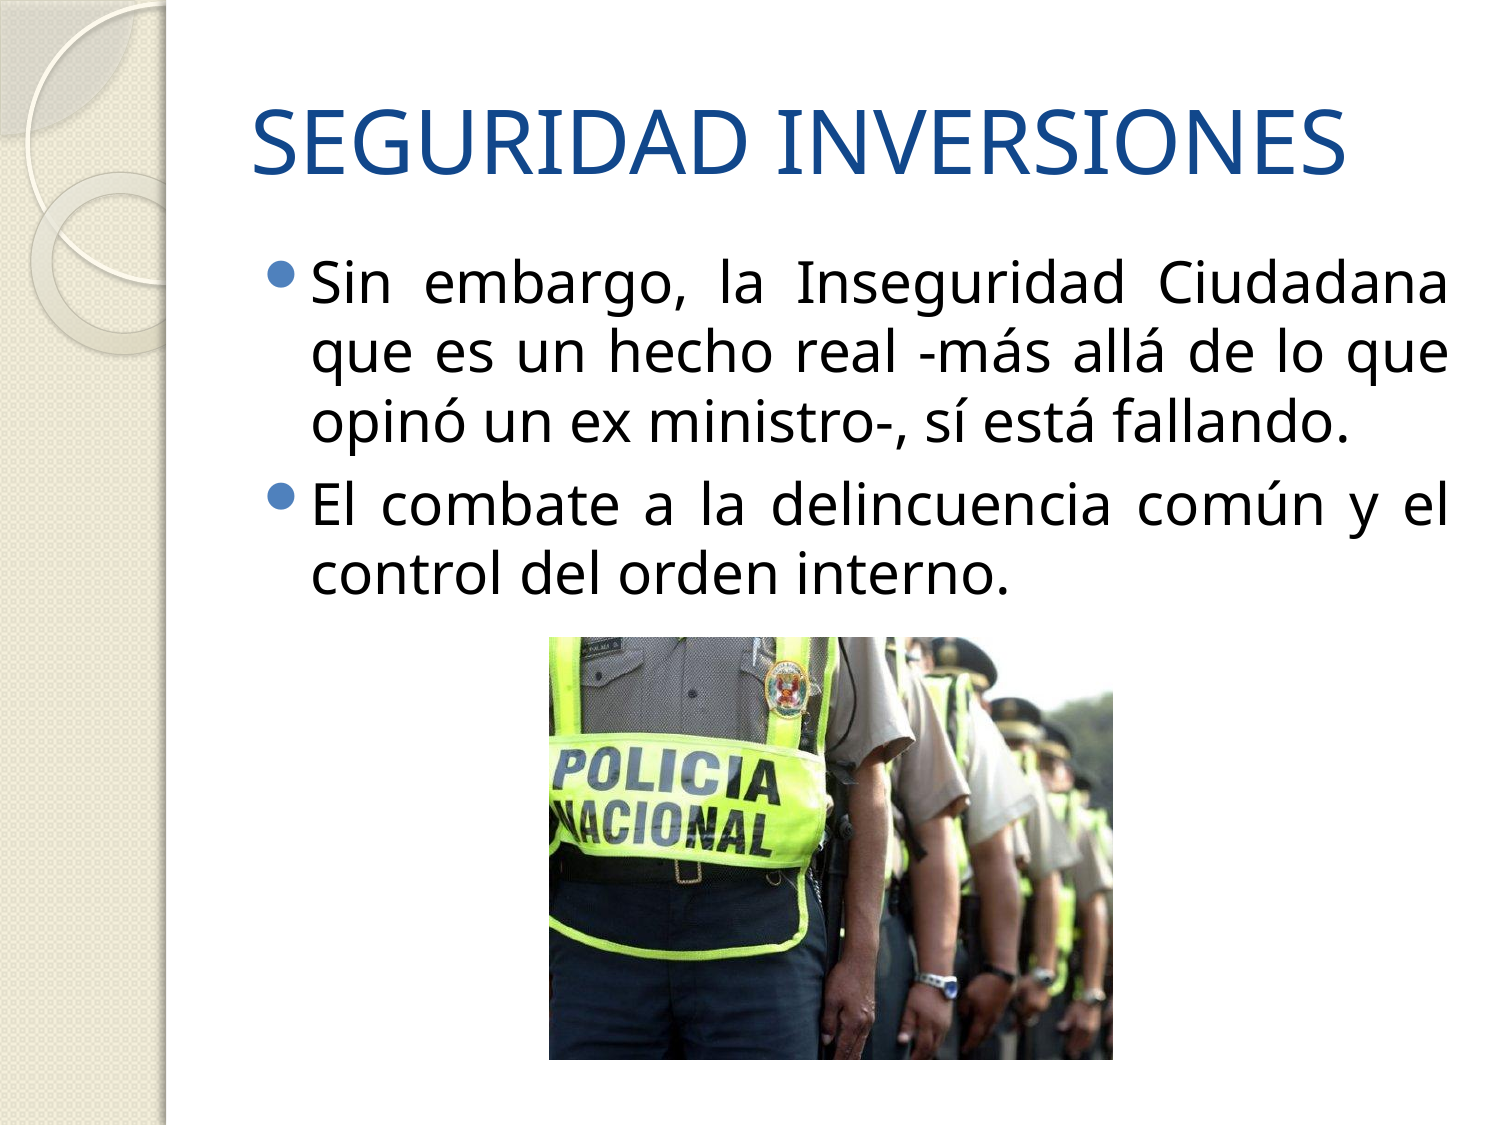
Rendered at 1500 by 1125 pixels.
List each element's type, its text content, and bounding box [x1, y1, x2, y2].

title SEGURIDAD INVERSIONES [235, 45, 1466, 233]
list Sin embargo, la Inseguridad Ciudadana que es un hecho real -más allá de lo que opinó un ex ministro-, sí está fallando. El combate a la delincuencia común y el control del orden interno. [235, 237, 1466, 1025]
picture [549, 637, 1113, 1060]
